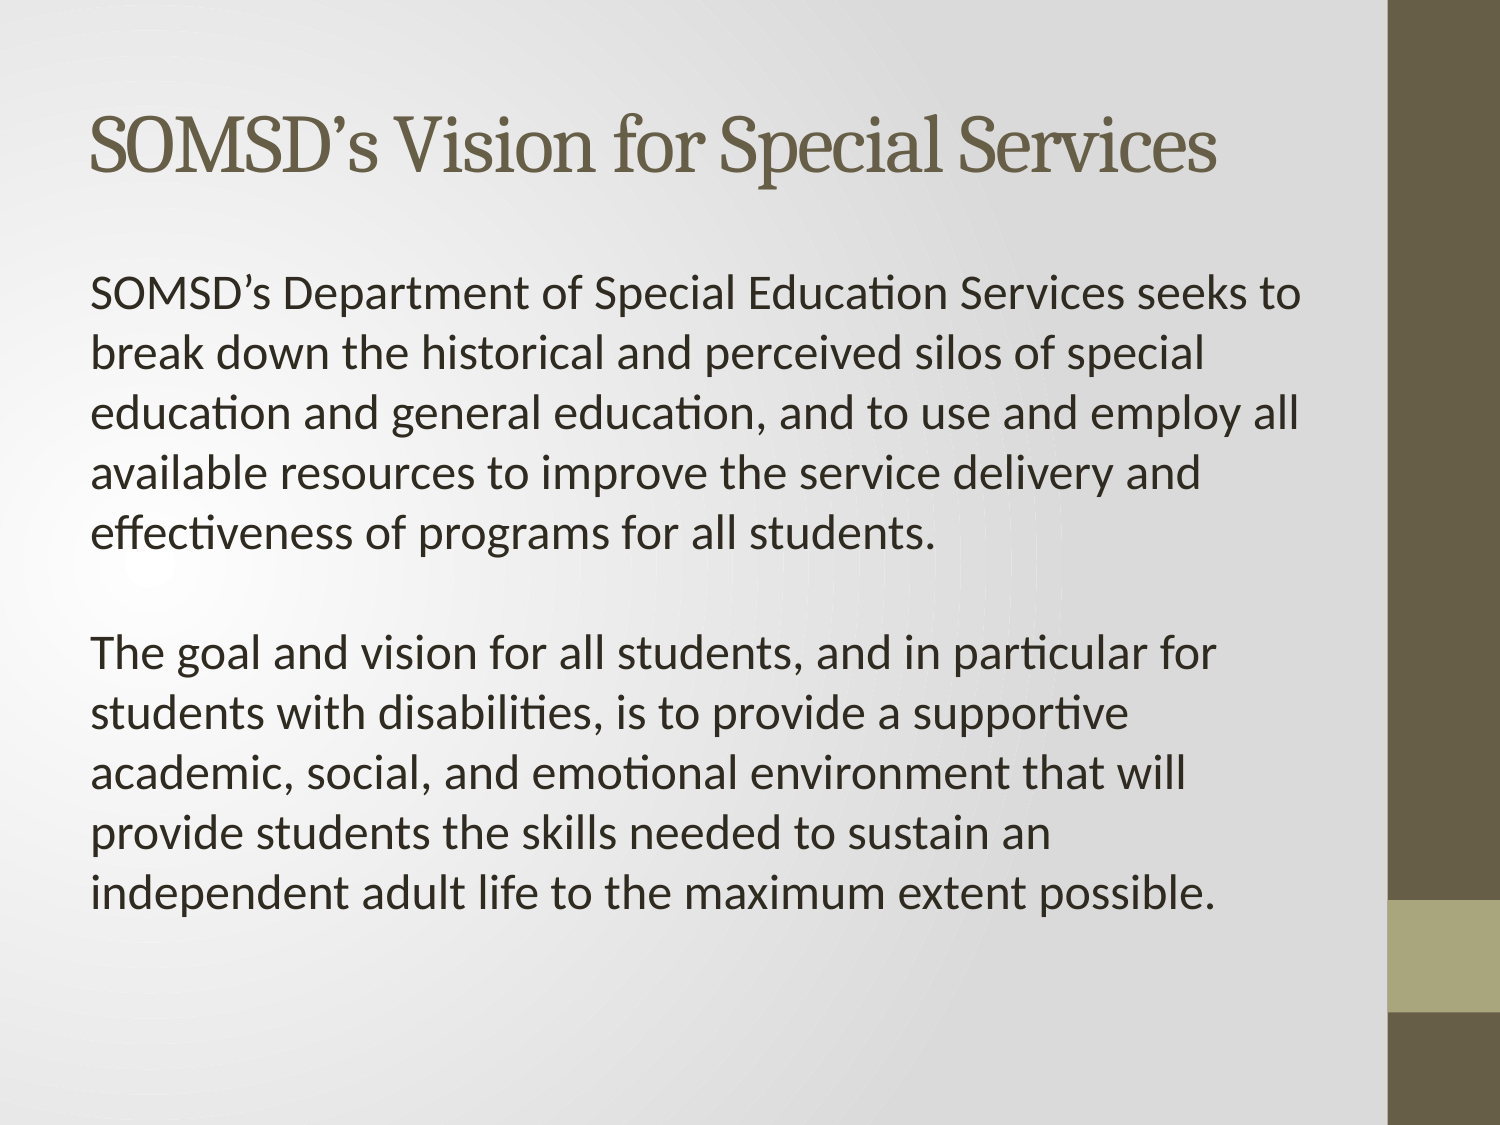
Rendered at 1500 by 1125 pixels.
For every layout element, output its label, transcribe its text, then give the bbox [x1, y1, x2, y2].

title SOMSD’s Vision for Special Services [75, 45, 1325, 233]
list SOMSD’s Department of Special Education Services seeks to break down the historical and perceived silos of special education and general education, and to use and employ all available resources to improve the service delivery and effectiveness of programs for all students. The goal and vision for all students, and in particular for students with disabilities, is to provide a supportive academic, social, and emotional environment that will provide students the skills needed to sustain an independent adult life to the maximum extent possible. [75, 251, 1325, 1005]
